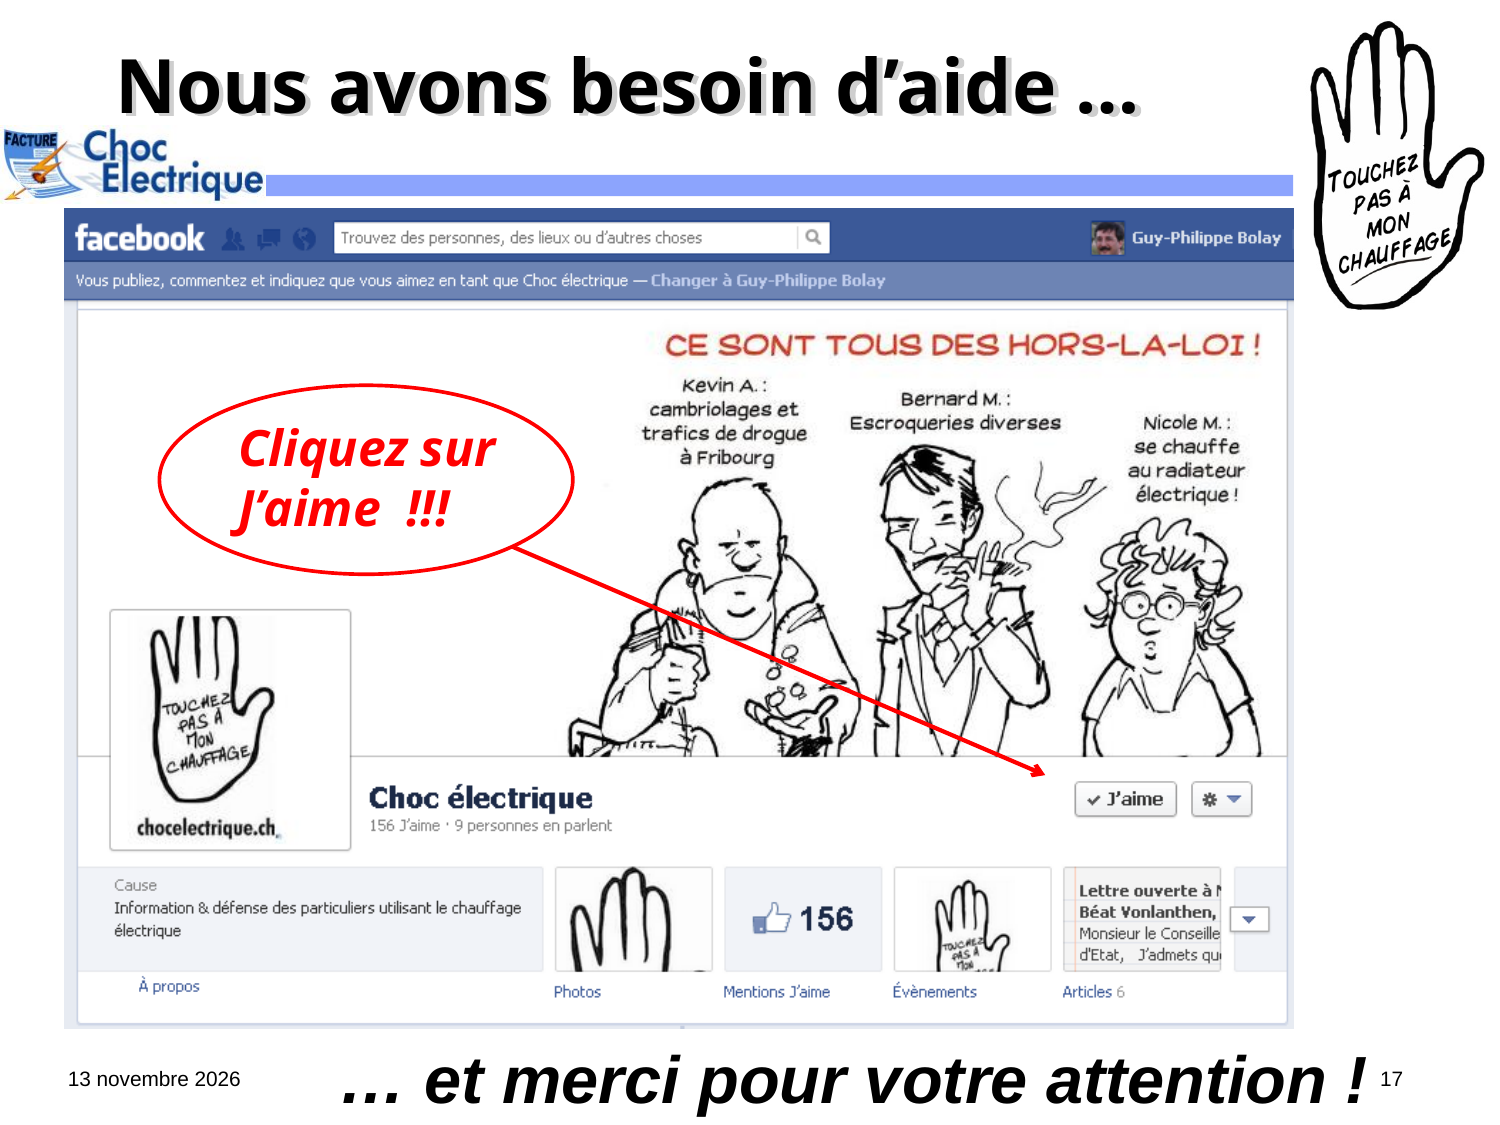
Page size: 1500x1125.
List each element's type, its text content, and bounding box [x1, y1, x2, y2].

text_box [511, 546, 1046, 776]
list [64, 207, 1294, 1029]
text_box … et merci pour votre attention ! [324, 1029, 1412, 1124]
picture [0, 125, 266, 204]
title Nous avons besoin d’aide … [99, 30, 1294, 144]
picture [1305, 19, 1486, 311]
